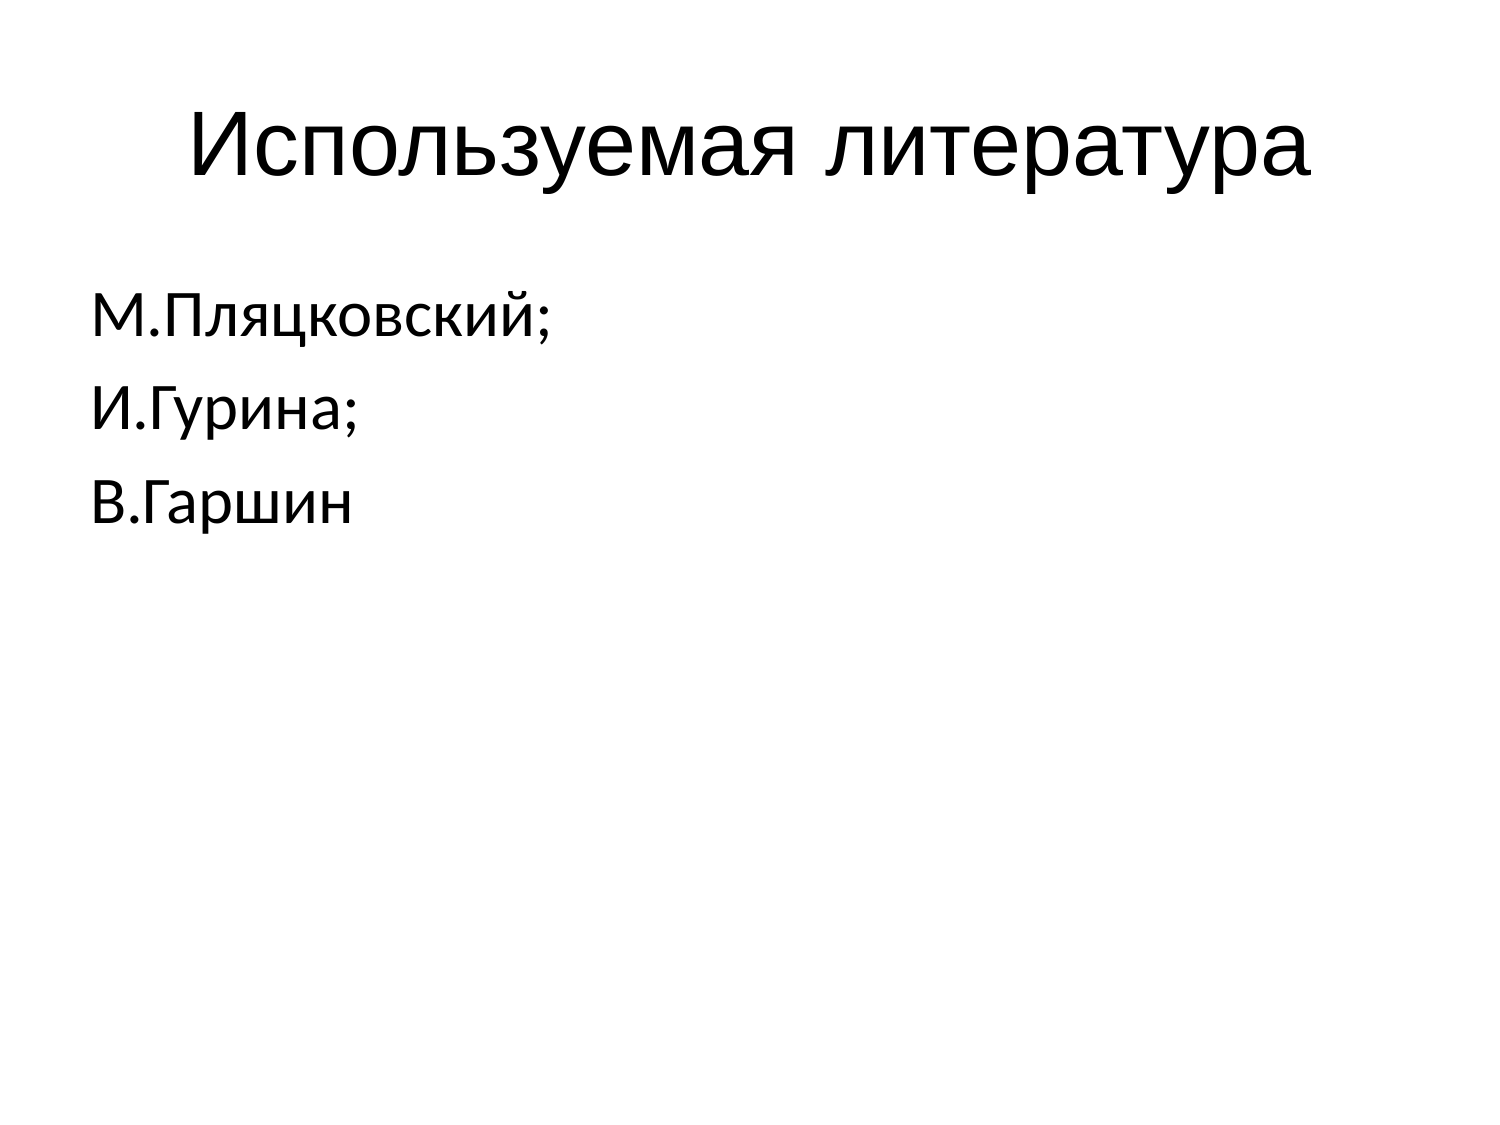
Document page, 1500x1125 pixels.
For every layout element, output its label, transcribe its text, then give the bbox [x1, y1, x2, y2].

list М.Пляцковский; И.Гурина; В.Гаршин [74, 262, 1426, 1006]
title Используемая литература [74, 44, 1426, 233]
